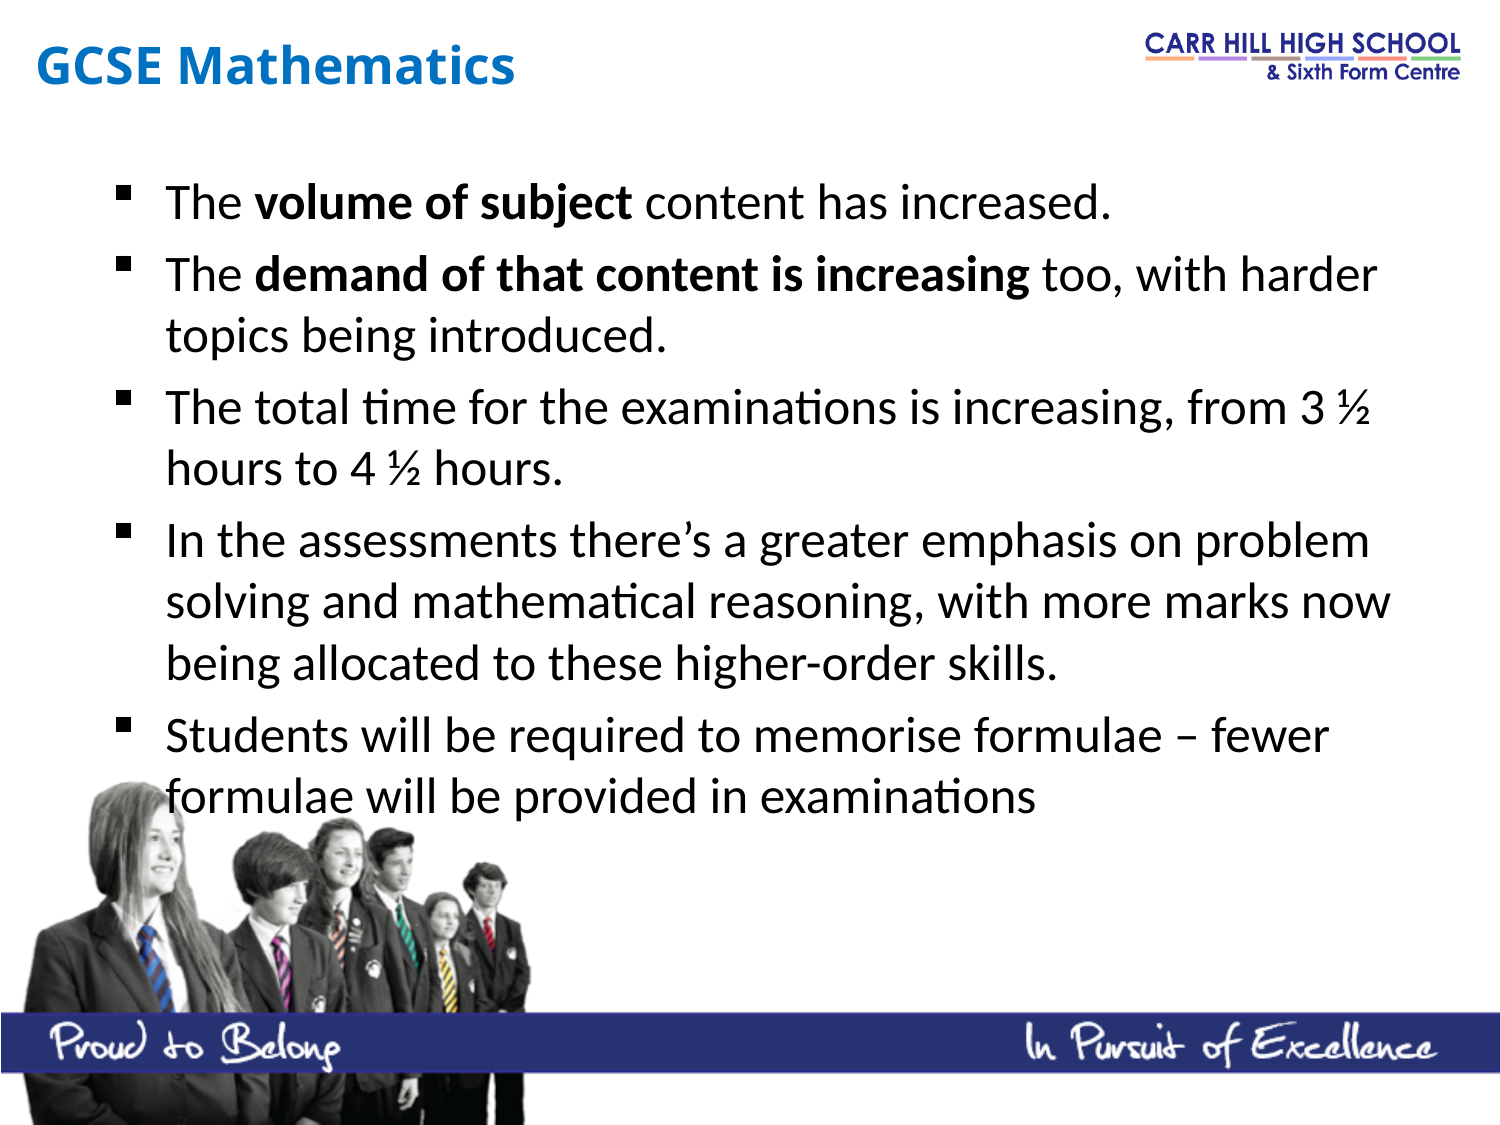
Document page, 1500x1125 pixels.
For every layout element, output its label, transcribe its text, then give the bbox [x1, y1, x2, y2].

picture [1139, 30, 1463, 82]
list The volume of subject content has increased. The demand of that content is increasing too, with harder topics being introduced. The total time for the examinations is increasing, from 3 ½ hours to 4 ½ hours. In the assessments there’s a greater emphasis on problem solving and mathematical reasoning, with more marks now being allocated to these higher-order skills. Students will be required to memorise formulae – fewer formulae will be provided in examinations [96, 160, 1447, 835]
title GCSE Mathematics [4, 0, 548, 128]
